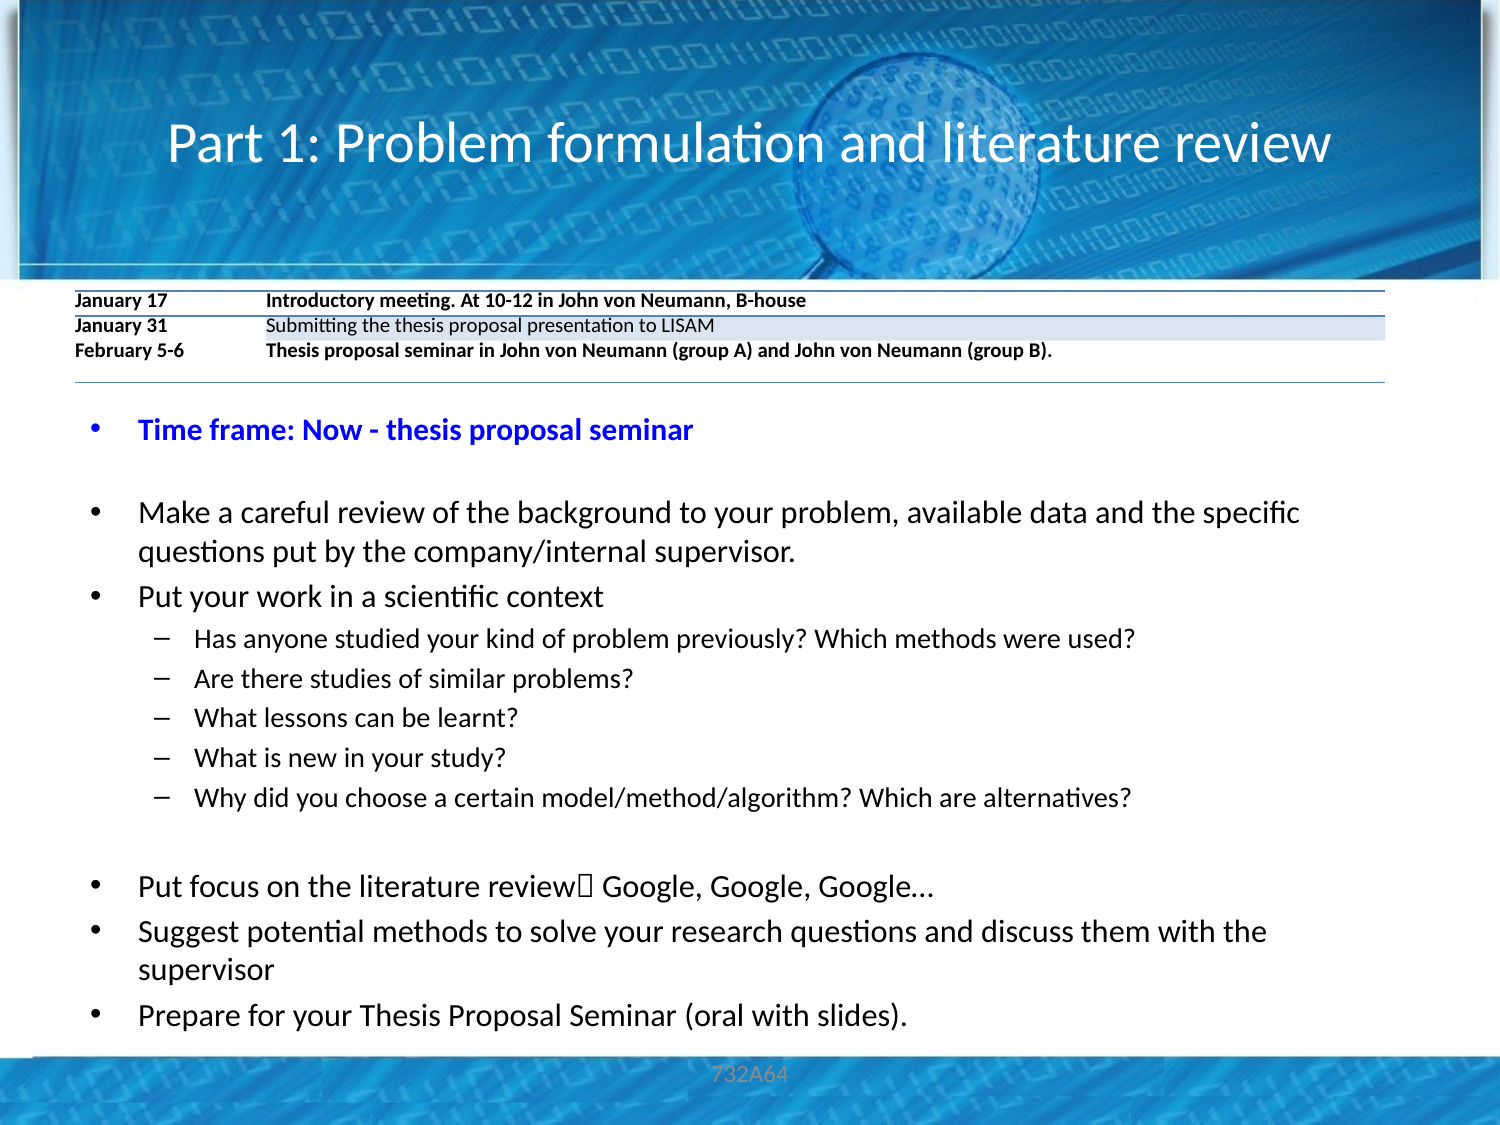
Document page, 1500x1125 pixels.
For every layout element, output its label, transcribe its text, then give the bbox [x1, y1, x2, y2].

table_cell Thesis proposal seminar in John von Neumann (group A) and John von Neumann (group B). [266, 341, 1385, 382]
table_cell January 31 [75, 317, 266, 341]
table_cell February 5-6 [75, 341, 266, 382]
footer 732A64 [512, 1042, 988, 1103]
picture [0, 0, 1500, 1125]
table_header Introductory meeting. At 10-12 in John von Neumann, B-house [266, 292, 1385, 315]
table_header January 17 [75, 292, 266, 315]
table_cell Submitting the thesis proposal presentation to LISAM [266, 317, 1385, 341]
title Part 1: Problem formulation and literature review [75, 45, 1425, 233]
list Time frame: Now - thesis proposal seminar Make a careful review of the background to your problem, available data and the specific questions put by the company/internal supervisor. Put your work in a scientific context Has anyone studied your kind of problem previously? Which methods were used? Are there studies of similar problems? What lessons can be learnt? What is new in your study? Why did you choose a certain model/method/algorithm? Which are alternatives? Put focus on the literature review Google, Google, Google… Suggest potential methods to solve your research questions and discuss them with the supervisor Prepare for your Thesis Proposal Seminar (oral with slides). [75, 262, 1425, 1043]
